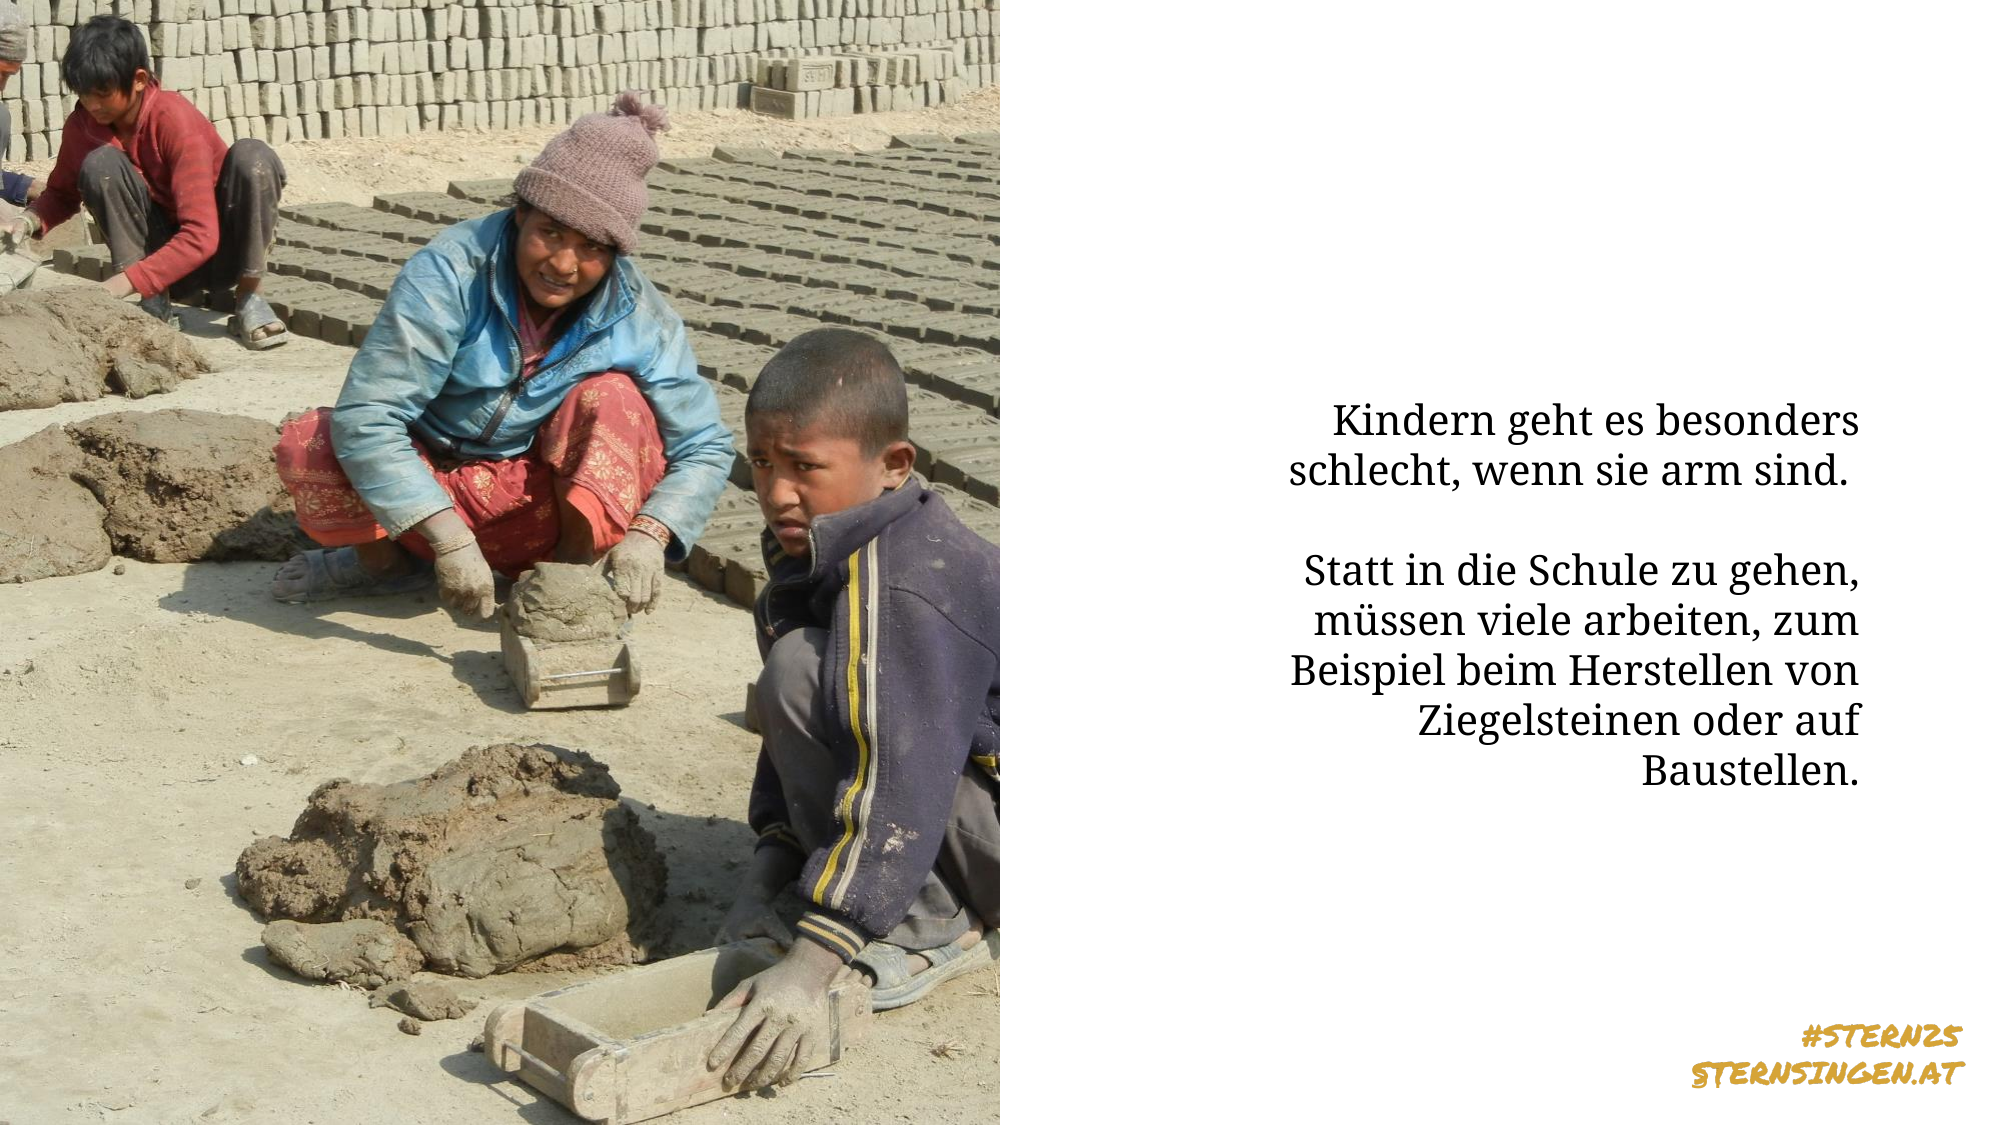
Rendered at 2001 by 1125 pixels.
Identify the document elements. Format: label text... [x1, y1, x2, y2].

list Kindern geht es besonders schlecht, wenn sie arm sind. Statt in die Schule zu gehen, müssen viele arbeiten, zum Beispiel beim Herstellen von Ziegelsteinen oder auf Baustellen. [1193, 378, 1876, 747]
picture [0, 0, 1001, 1125]
text_box [1722, 893, 2000, 1124]
picture [1673, 1007, 1979, 1112]
